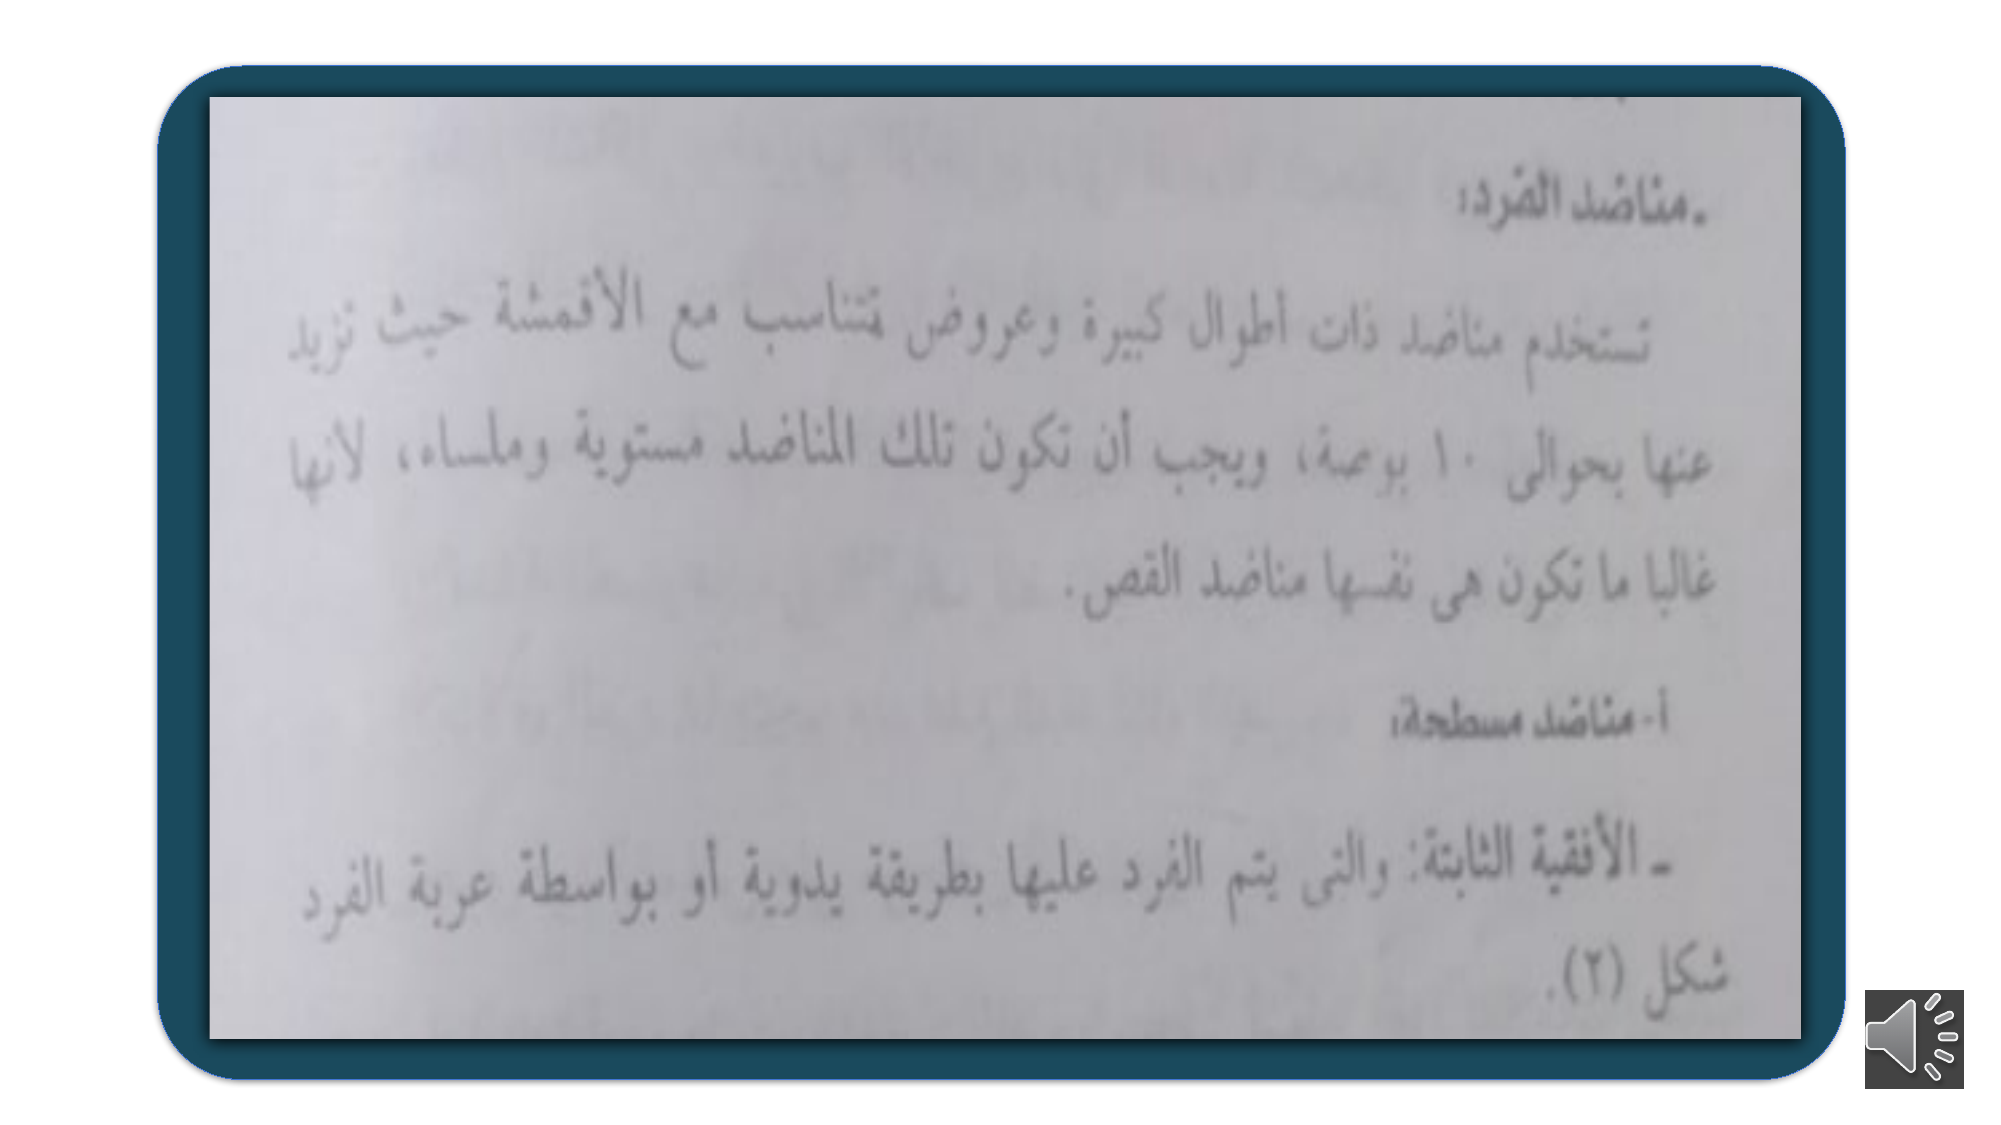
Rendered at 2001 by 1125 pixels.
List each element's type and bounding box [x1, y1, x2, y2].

text_box [157, 65, 1846, 1080]
picture [1864, 989, 1965, 1090]
picture [209, 97, 1801, 1039]
